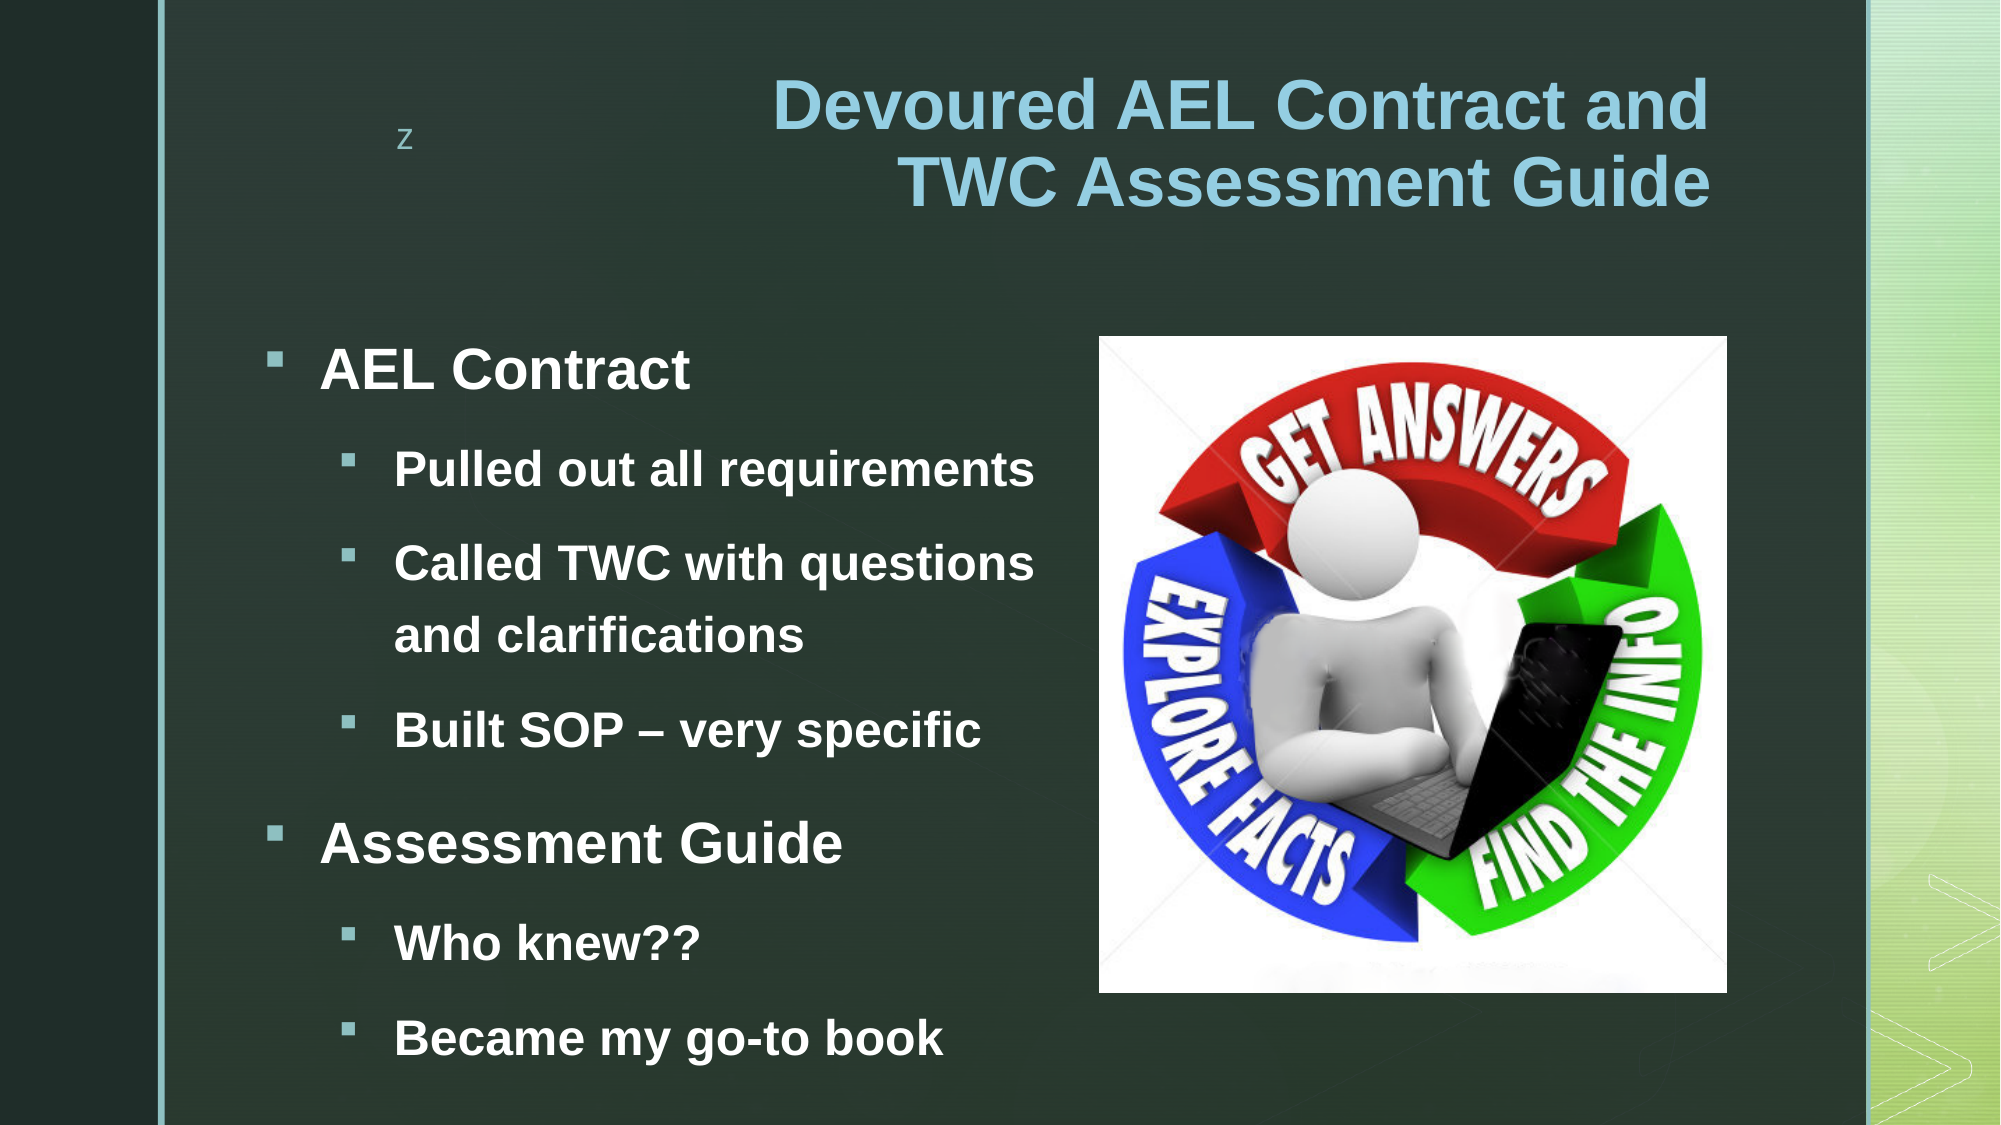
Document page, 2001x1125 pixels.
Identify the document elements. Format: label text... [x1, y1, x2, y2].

picture [1871, 0, 2001, 1125]
list AEL Contract Pulled out all requirements Called TWC with questions and clarifications Built SOP – very specific Assessment Guide Who knew?? Became my go-to book [248, 309, 1087, 1075]
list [1098, 336, 1728, 993]
title Devoured AEL Contract and TWC Assessment Guide [422, 61, 1727, 239]
